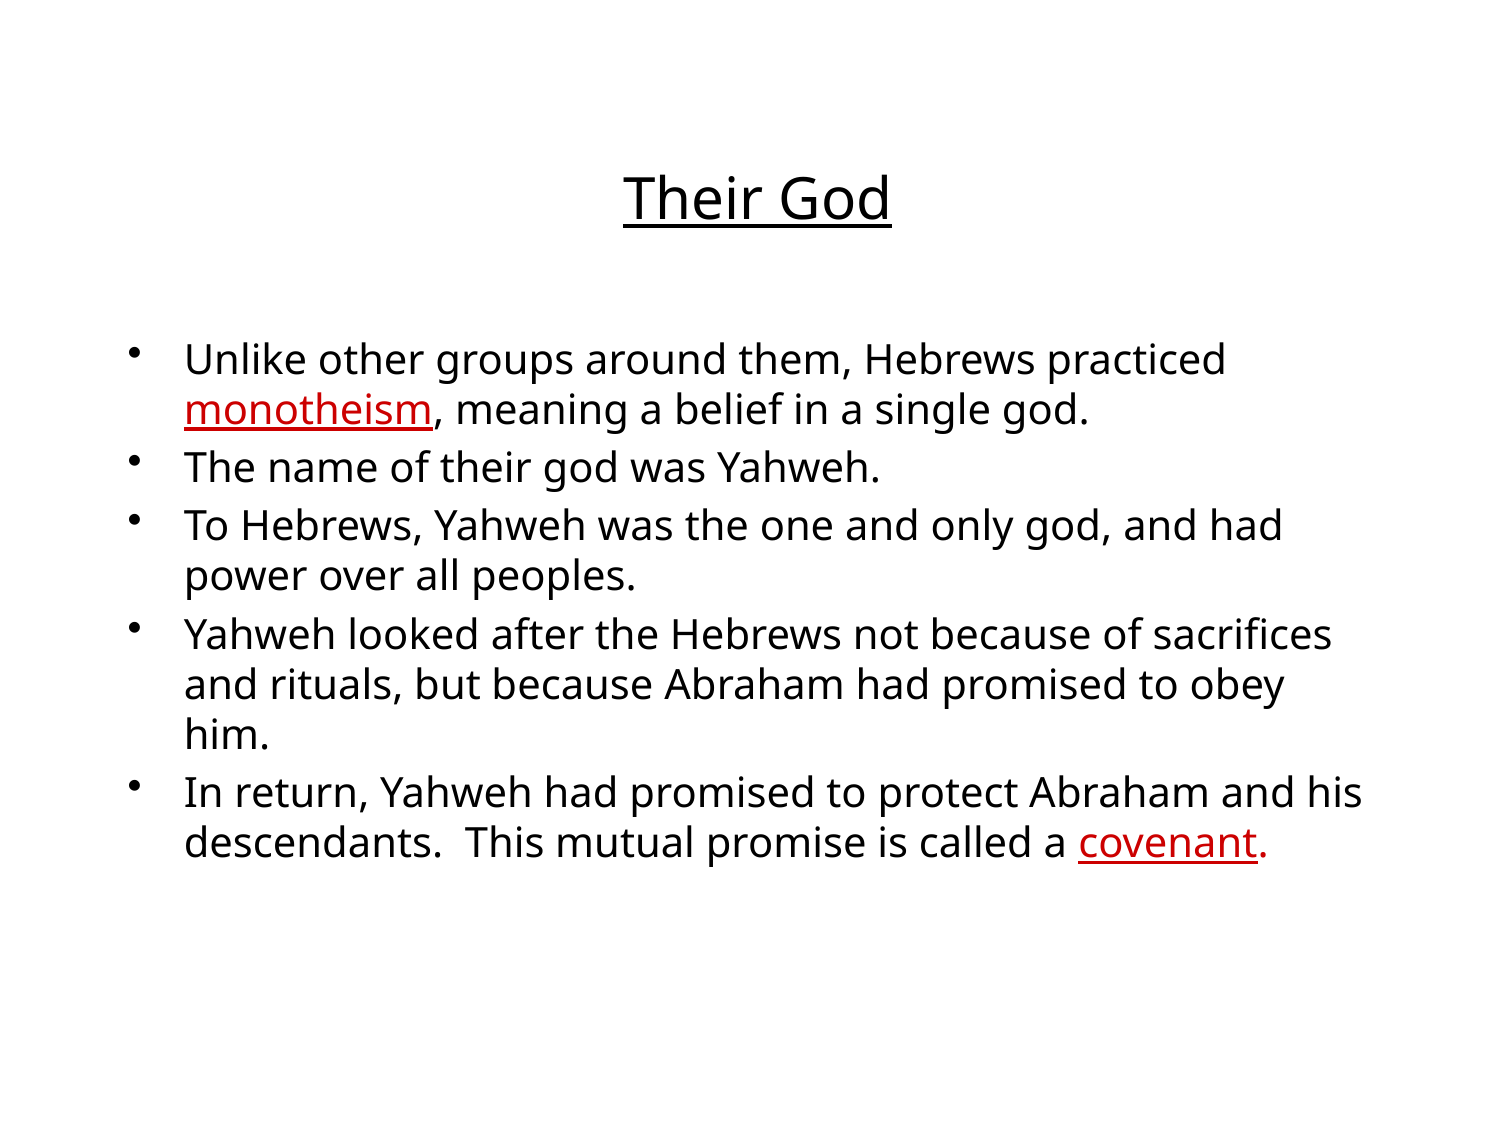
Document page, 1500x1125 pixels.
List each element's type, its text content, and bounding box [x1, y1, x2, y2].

list Unlike other groups around them, Hebrews practiced monotheism, meaning a belief in a single god. The name of their god was Yahweh. To Hebrews, Yahweh was the one and only god, and had power over all peoples. Yahweh looked after the Hebrews not because of sacrifices and rituals, but because Abraham had promised to obey him. In return, Yahweh had promised to protect Abraham and his descendants. This mutual promise is called a covenant. [112, 324, 1388, 1001]
title Their God [112, 174, 1388, 288]
